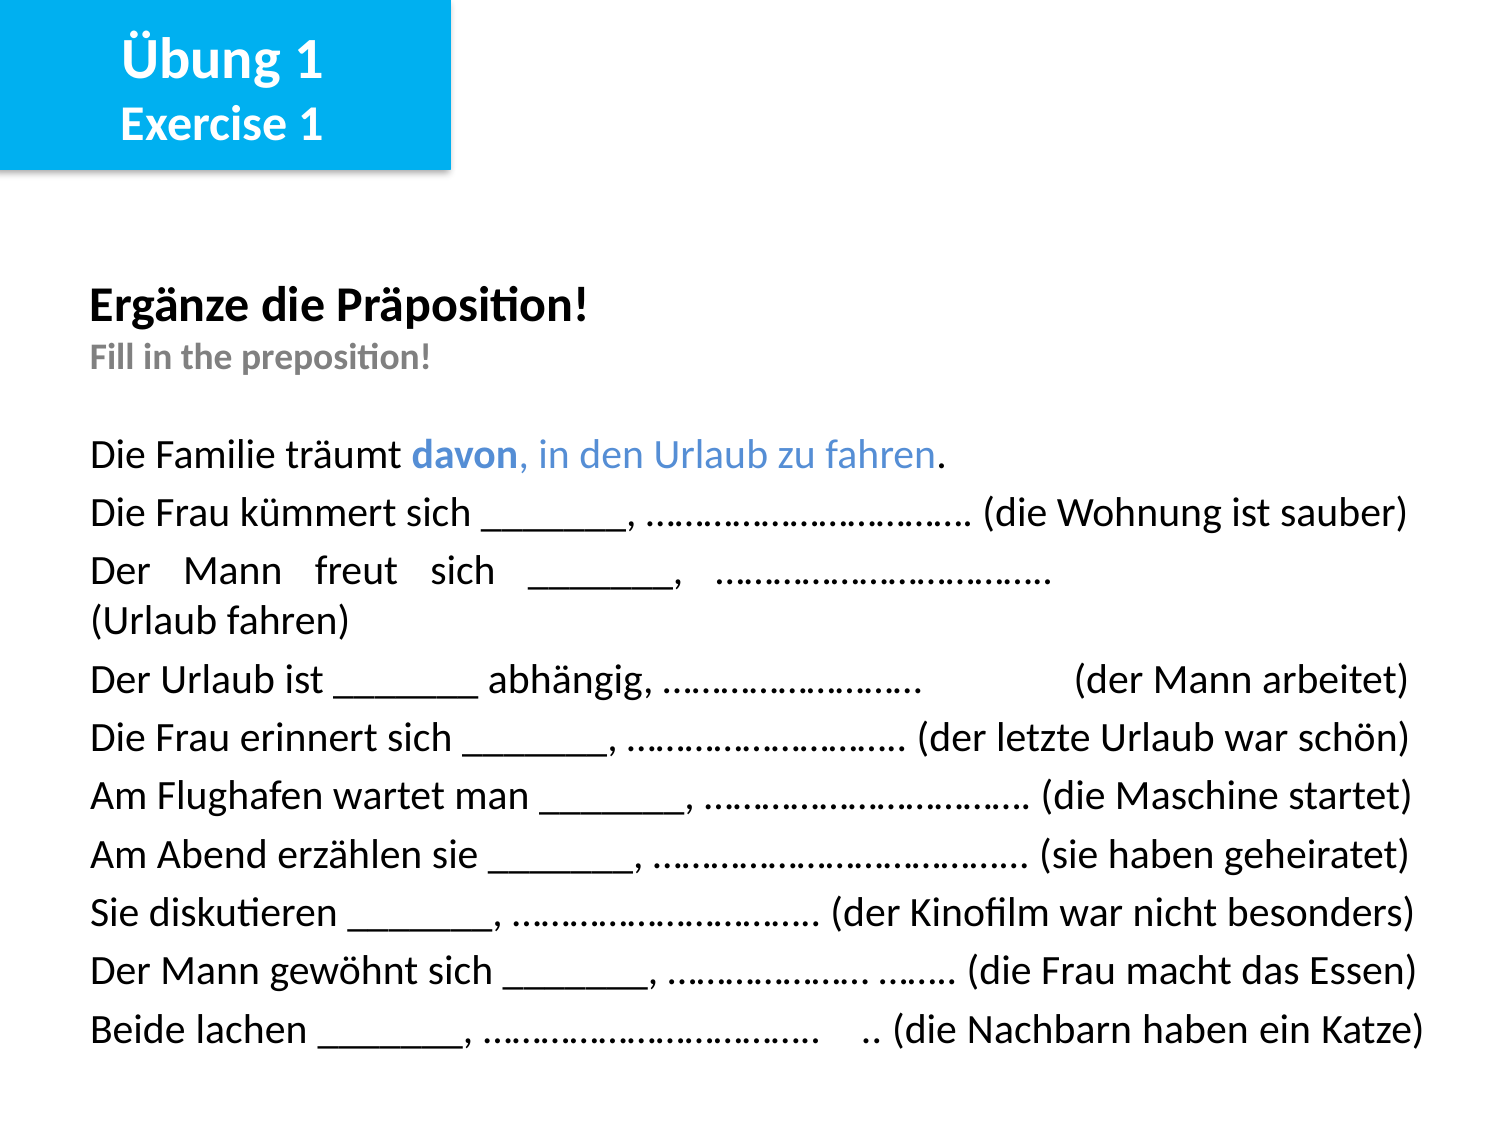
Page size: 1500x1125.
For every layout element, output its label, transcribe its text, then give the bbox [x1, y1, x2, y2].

text_box Ergänze die Präposition! Fill in the preposition! [74, 264, 1465, 444]
text_box Übung 1 Exercise 1 [0, 0, 451, 170]
list Die Familie träumt davon, in den Urlaub zu fahren. Die Frau kümmert sich _______, ……………………………. (die Wohnung ist sauber) Der Mann freut sich _______, …………………………….. (Urlaub fahren) Der Urlaub ist _______ abhängig, ……………………… (der Mann arbeitet) Die Frau erinnert sich _______, ……………………….. (der letzte Urlaub war schön) Am Flughafen wartet man _______, ……………………………. (die Maschine startet) Am Abend erzählen sie _______, ………………………………... (sie haben geheiratet) Sie diskutieren _______, ………………………….. (der Kinofilm war nicht besonders) Der Mann gewöhnt sich _______, ………………… …….. (die Frau macht das Essen) Beide lachen _______, …………………………….. .. (die Nachbarn haben ein Katze) [75, 418, 1441, 1045]
